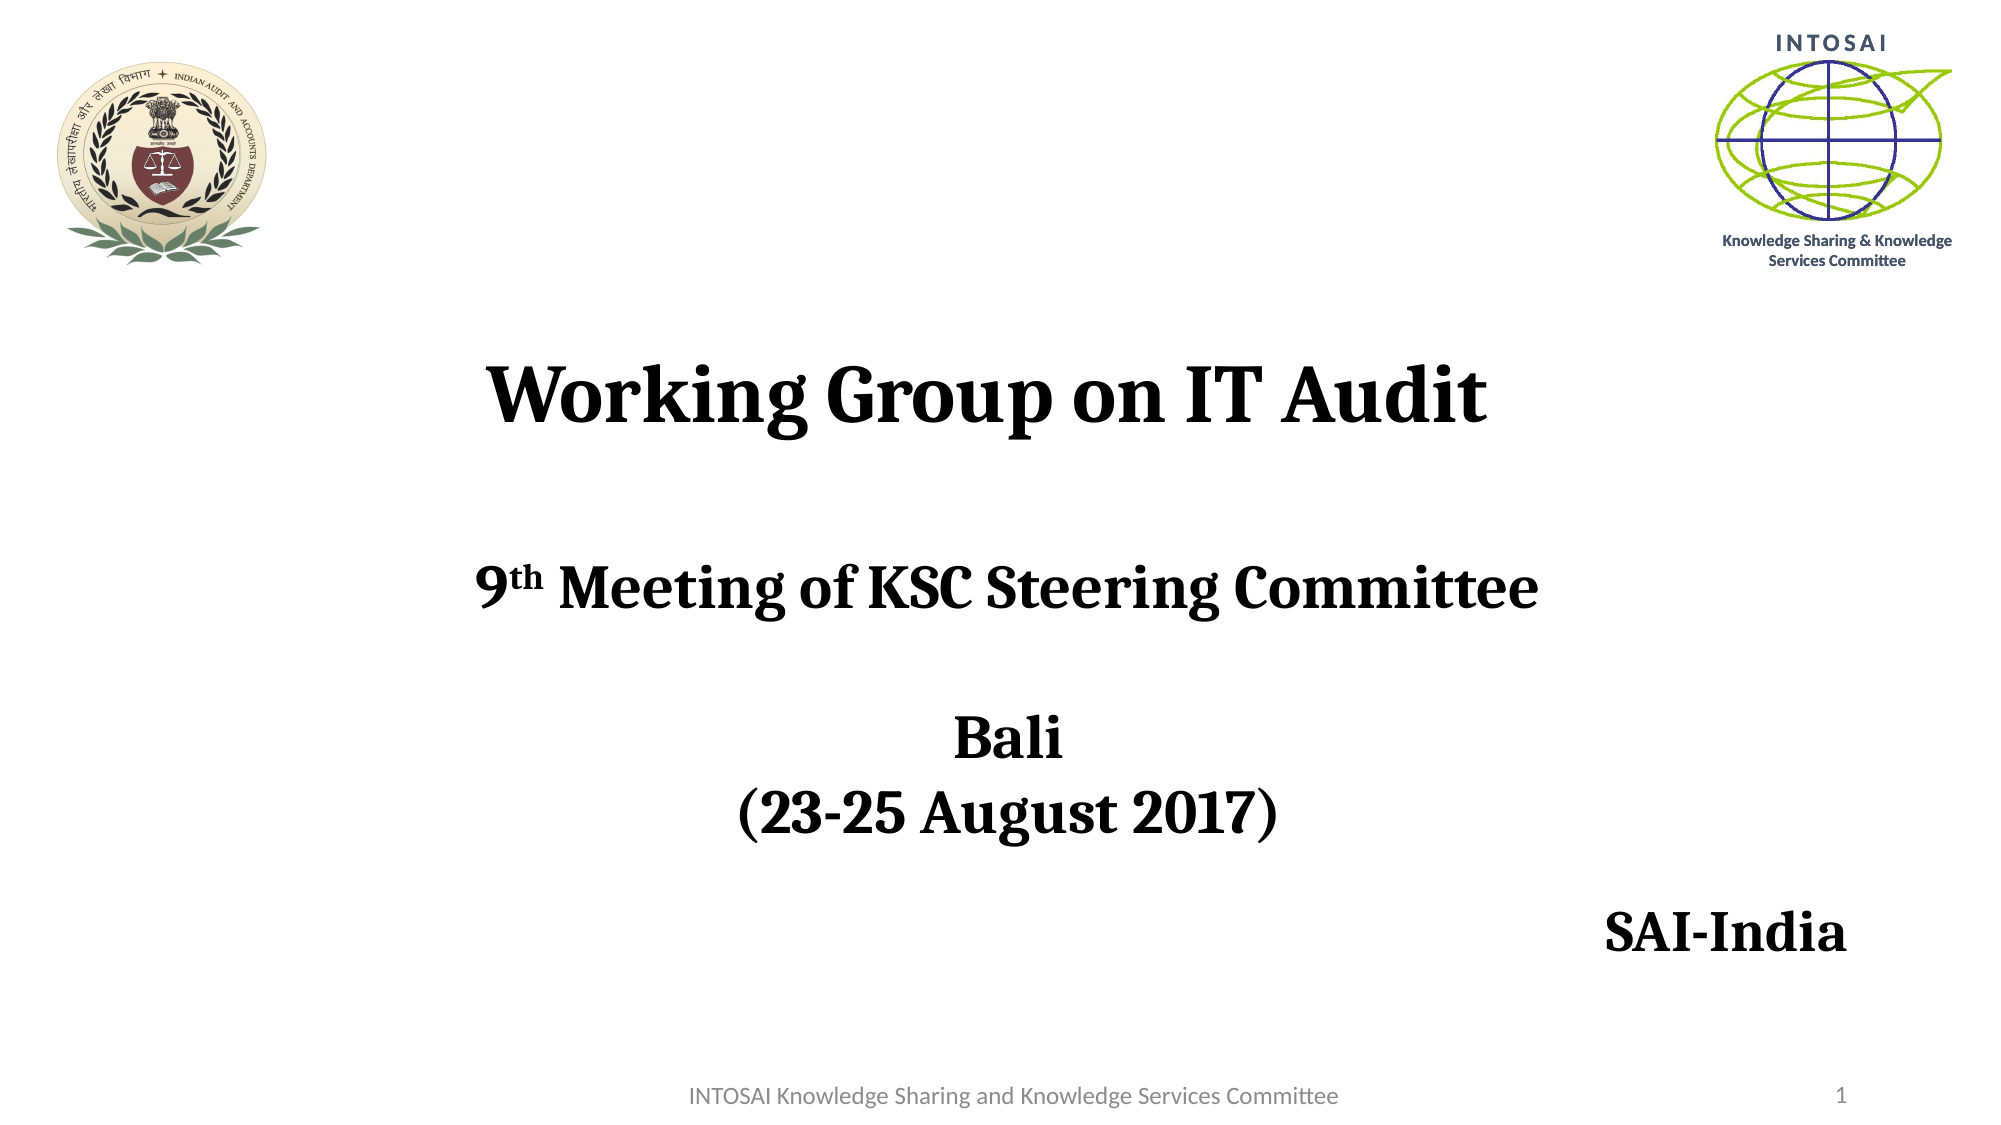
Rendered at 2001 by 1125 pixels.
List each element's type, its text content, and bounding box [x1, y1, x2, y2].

footer INTOSAI Knowledge Sharing and Knowledge Services Committee [662, 1065, 1367, 1125]
subtitle SAI-India [772, 893, 1863, 991]
picture [30, 28, 290, 309]
slide_number 1 [1412, 1063, 1863, 1124]
picture [1715, 60, 1952, 221]
title Working Group on IT Audit [350, 312, 1625, 449]
text_box 9th Meeting of KSC Steering Committee Bali (23-25 August 2017) [362, 569, 1655, 823]
